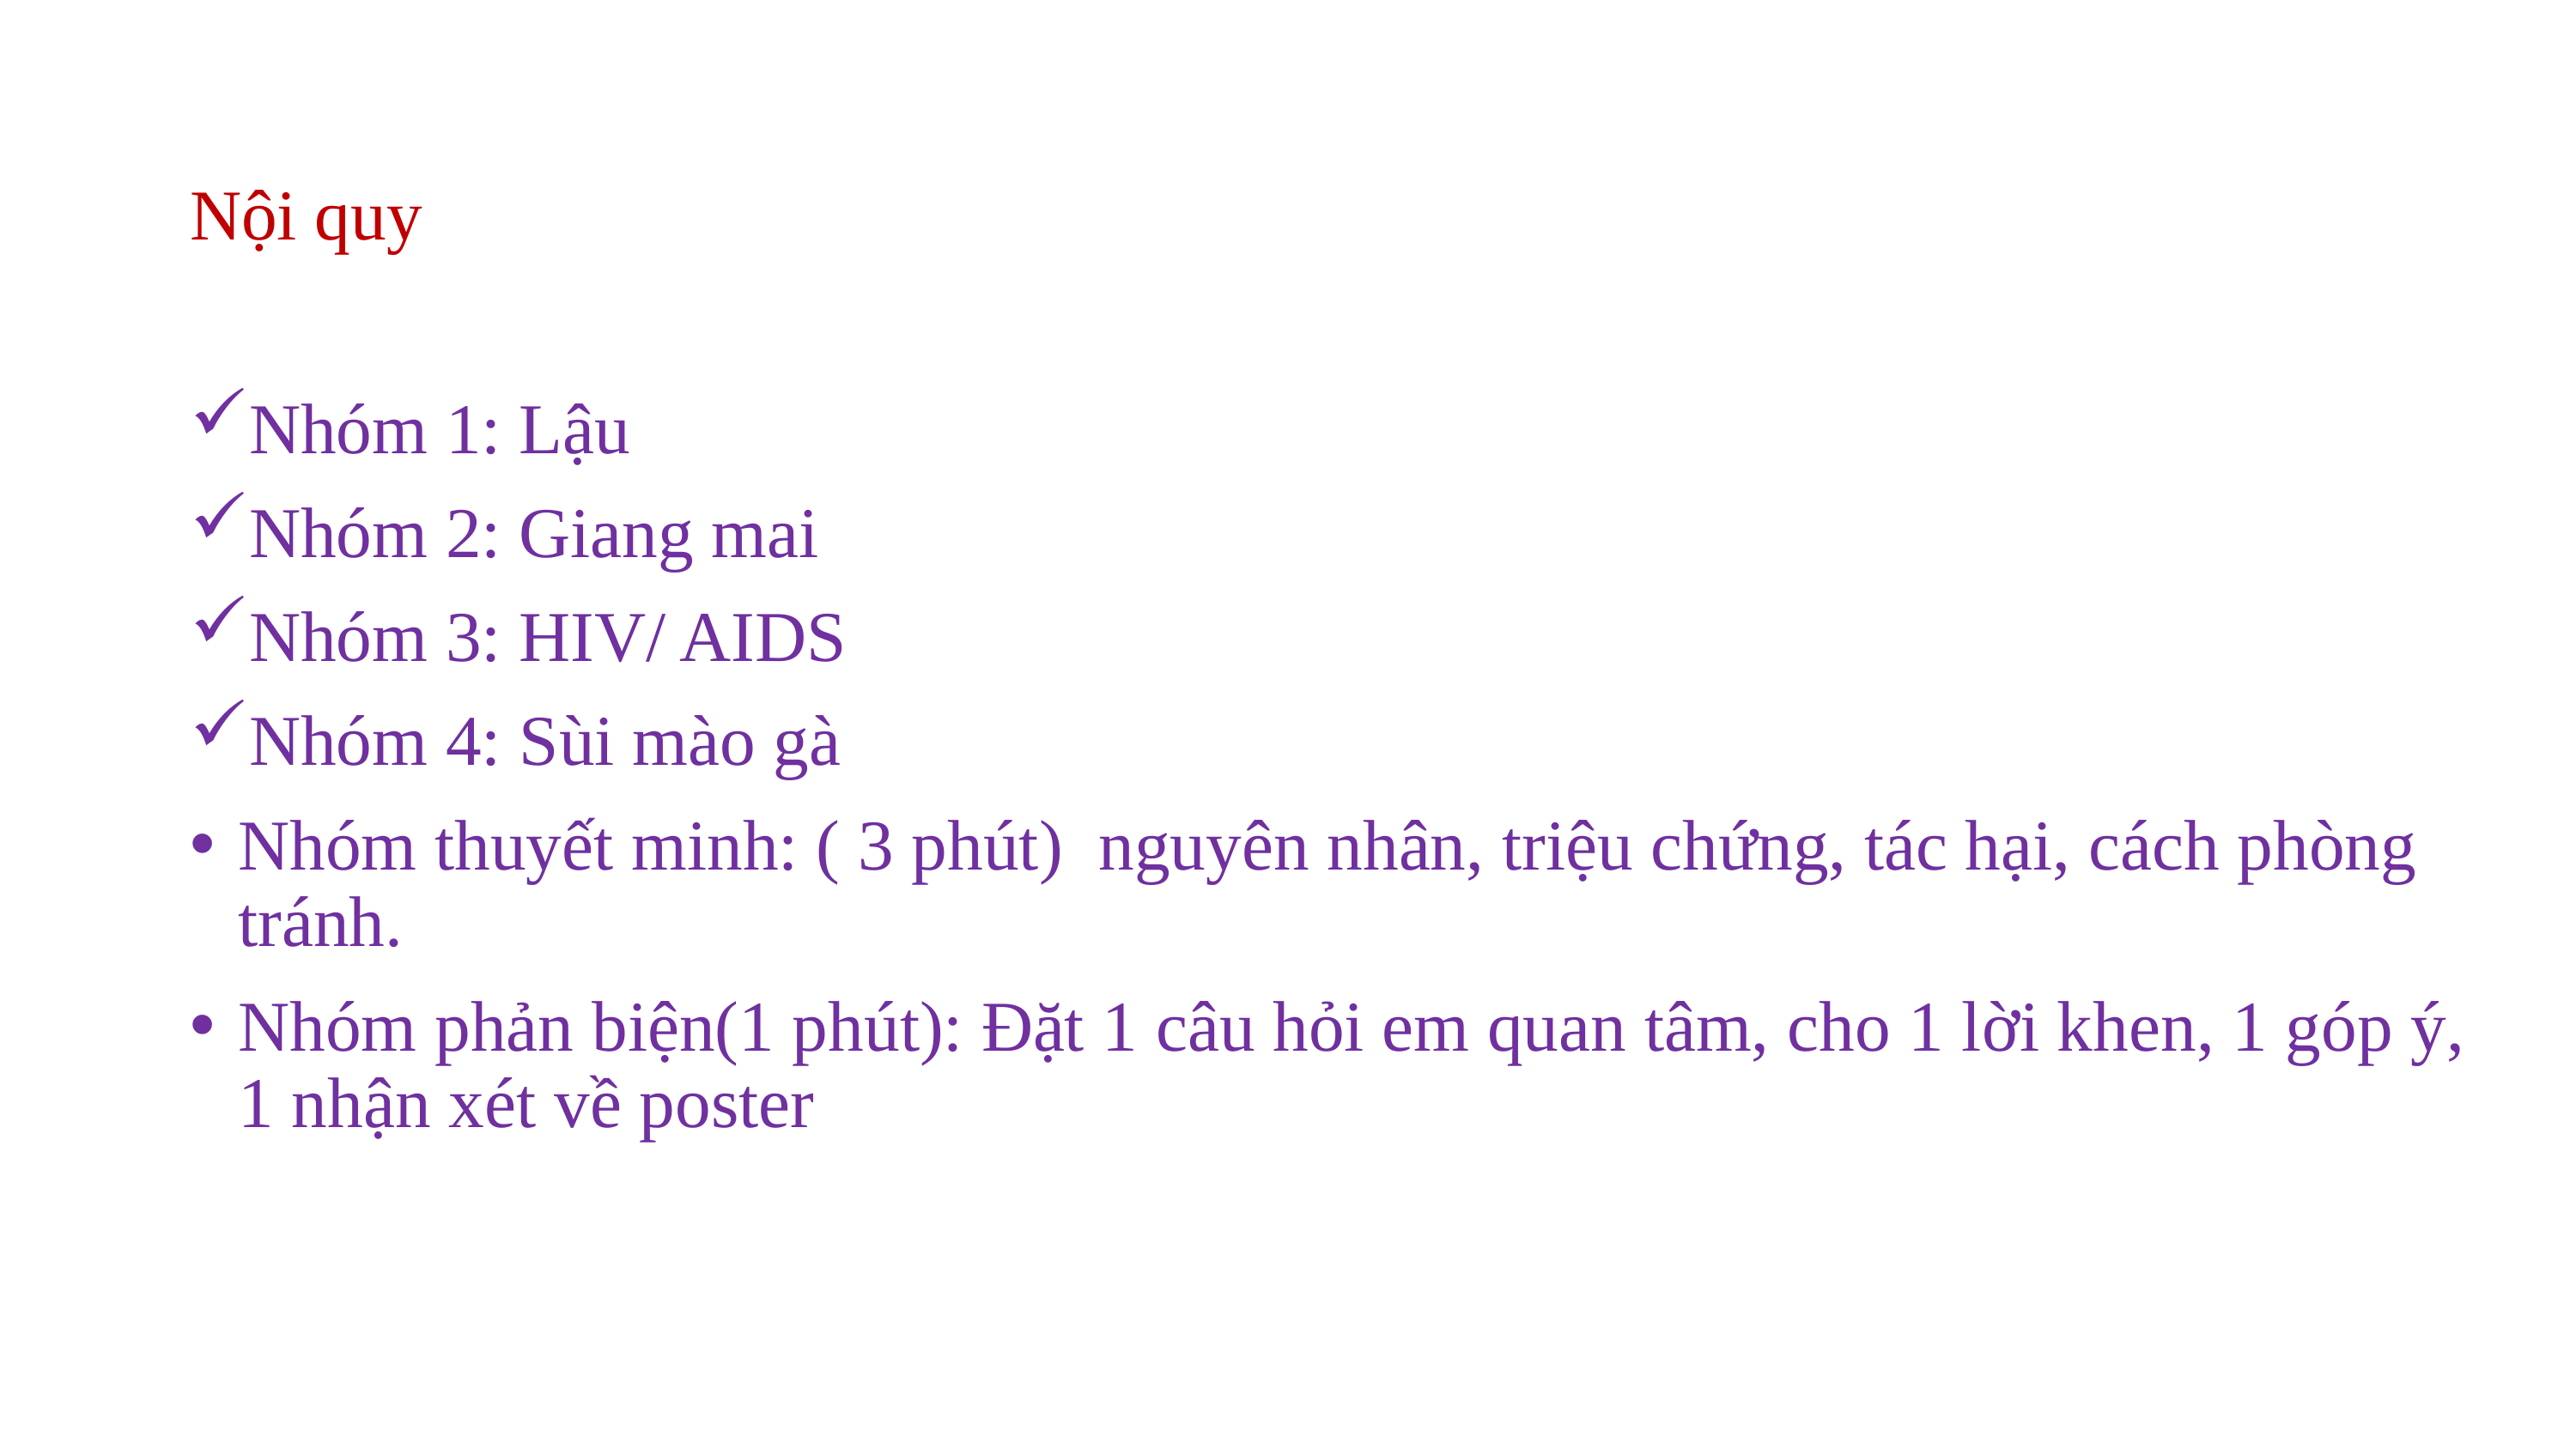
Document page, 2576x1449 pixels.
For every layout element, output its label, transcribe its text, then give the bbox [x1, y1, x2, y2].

list Nhóm 1: Lậu Nhóm 2: Giang mai Nhóm 3: HIV/ AIDS Nhóm 4: Sùi mào gà Nhóm thuyết minh: ( 3 phút) nguyên nhân, triệu chứng, tác hại, cách phòng tránh. Nhóm phản biện(1 phút): Đặt 1 câu hỏi em quan tâm, cho 1 lời khen, 1 góp ý, 1 nhận xét về poster [177, 385, 2490, 1305]
title Nội quy [177, 76, 2399, 357]
